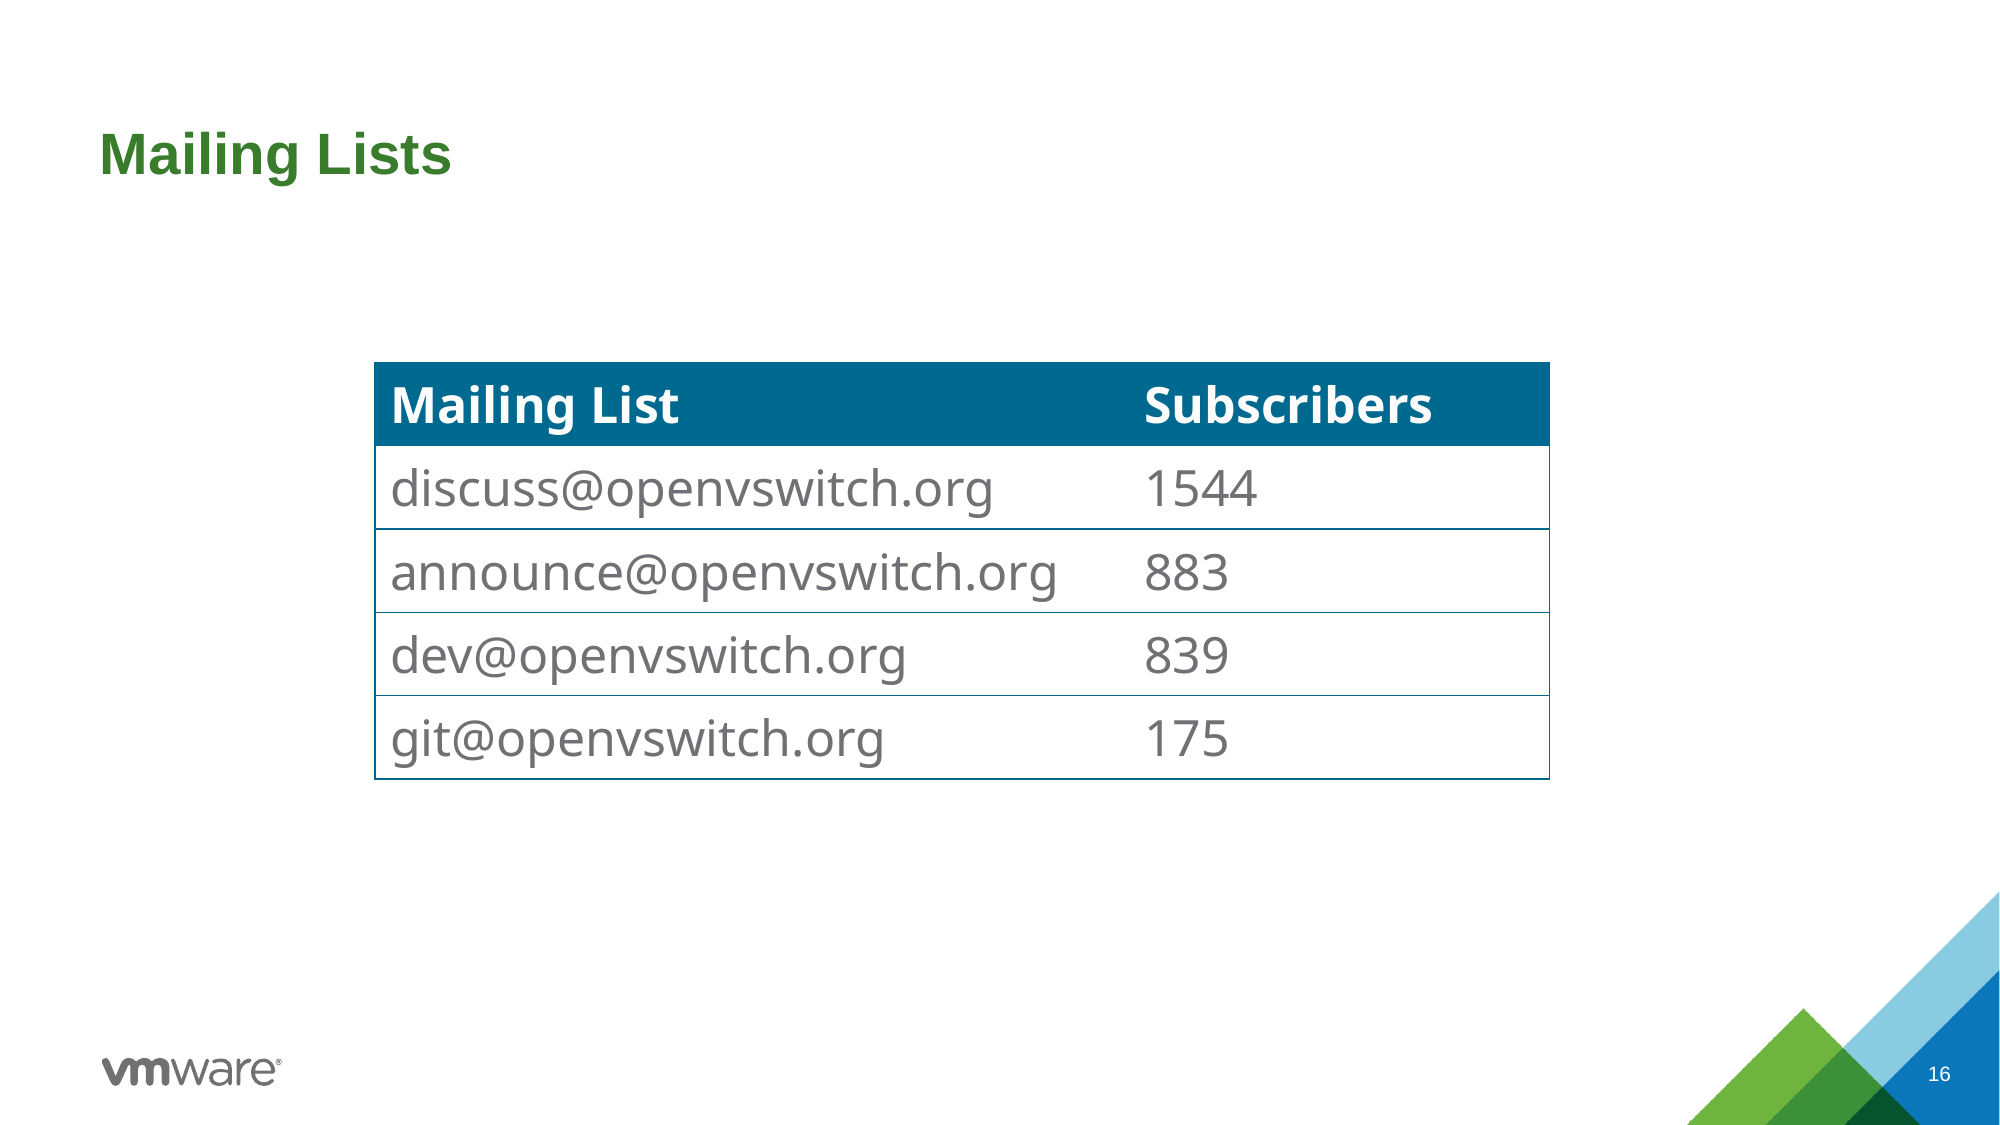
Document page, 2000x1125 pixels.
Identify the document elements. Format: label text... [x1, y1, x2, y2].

table_cell 839 [1129, 613, 1549, 695]
table_cell 175 [1129, 696, 1549, 778]
table_header Subscribers [1129, 363, 1549, 445]
table_header Mailing List [376, 363, 1129, 445]
table_cell 1544 [1129, 446, 1549, 528]
picture [1674, 887, 2000, 1125]
table_cell git@openvswitch.org [376, 696, 1129, 778]
table_cell discuss@openvswitch.org [376, 446, 1129, 528]
table_cell announce@openvswitch.org [376, 530, 1129, 612]
table_cell 883 [1129, 530, 1549, 612]
slide_number 16 [1902, 1060, 1977, 1085]
table_cell dev@openvswitch.org [376, 613, 1129, 695]
title Mailing Lists [99, 54, 1900, 188]
